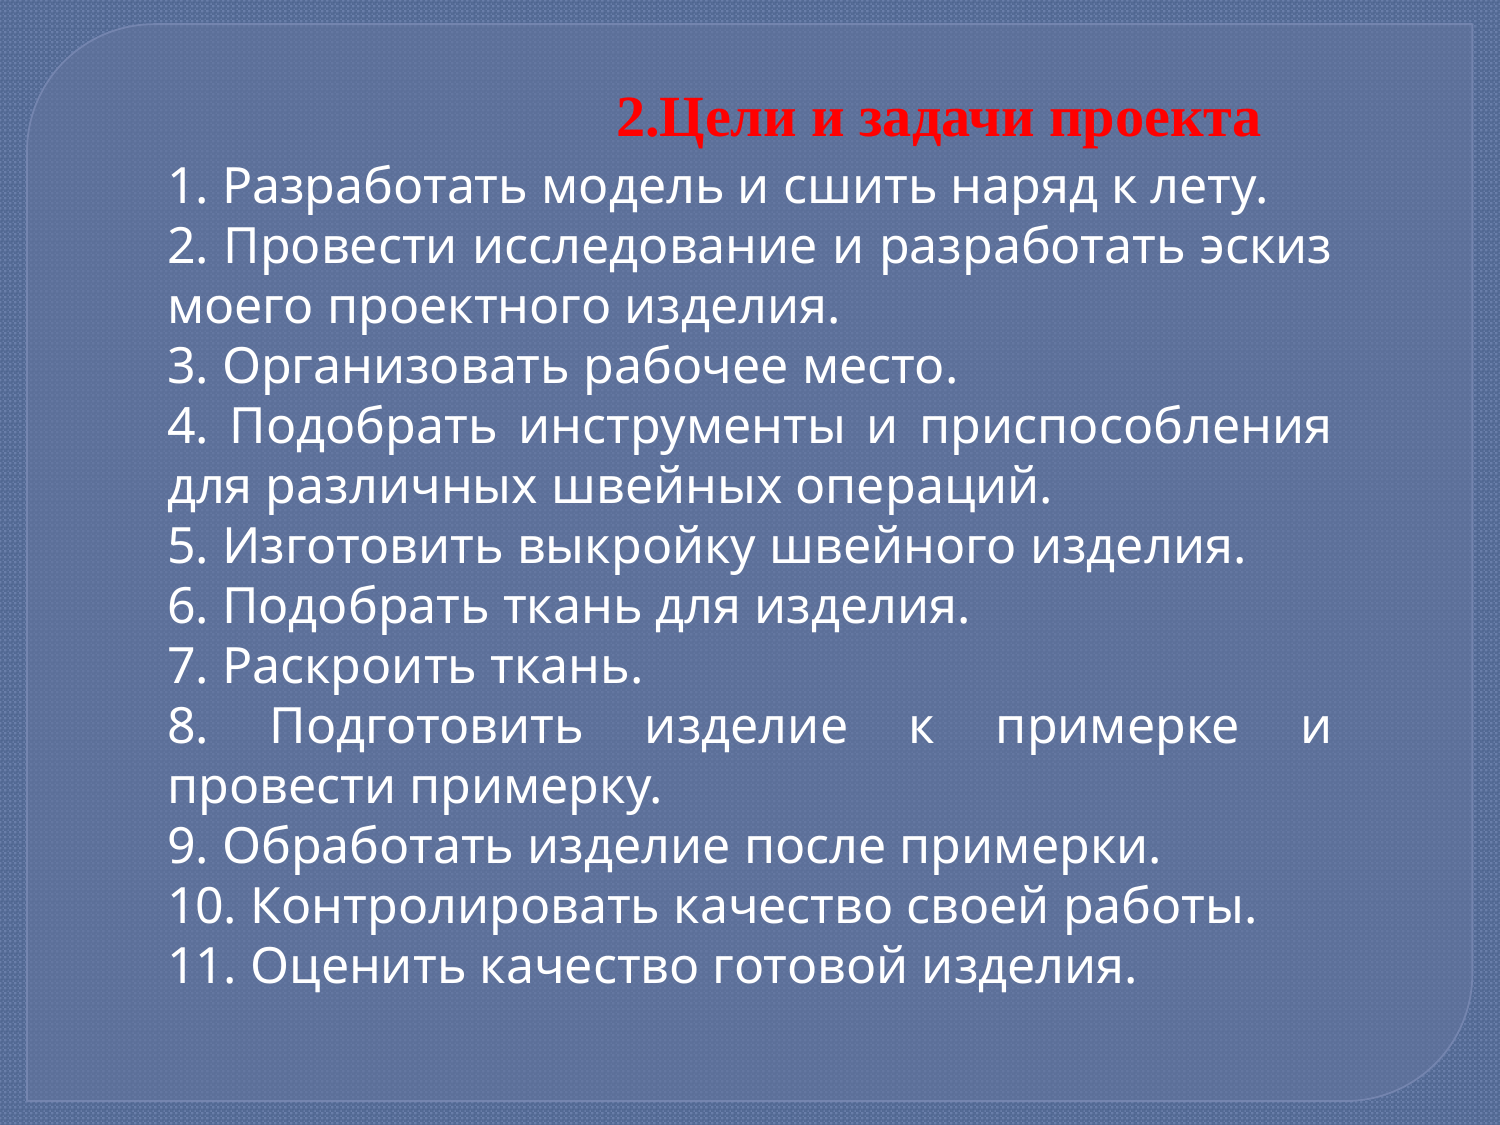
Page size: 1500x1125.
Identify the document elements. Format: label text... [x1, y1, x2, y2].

text_box 2.Цели и задачи проекта [601, 70, 1278, 145]
text_box 1. Разработать модель и сшить наряд к лету. 2. Провести исследование и разработать эскиз моего проектного изделия. 3. Организовать рабочее место. 4. Подобрать инструменты и приспособления для различных швейных операций. 5. Изготовить выкройку швейного изделия. 6. Подобрать ткань для изделия. 7. Раскроить ткань. 8. Подготовить изделие к примерке и провести примерку. 9. Обработать изделие после примерки. 10. Контролировать качество своей работы. 11. Оценить качество готовой изделия. [152, 145, 1348, 1001]
